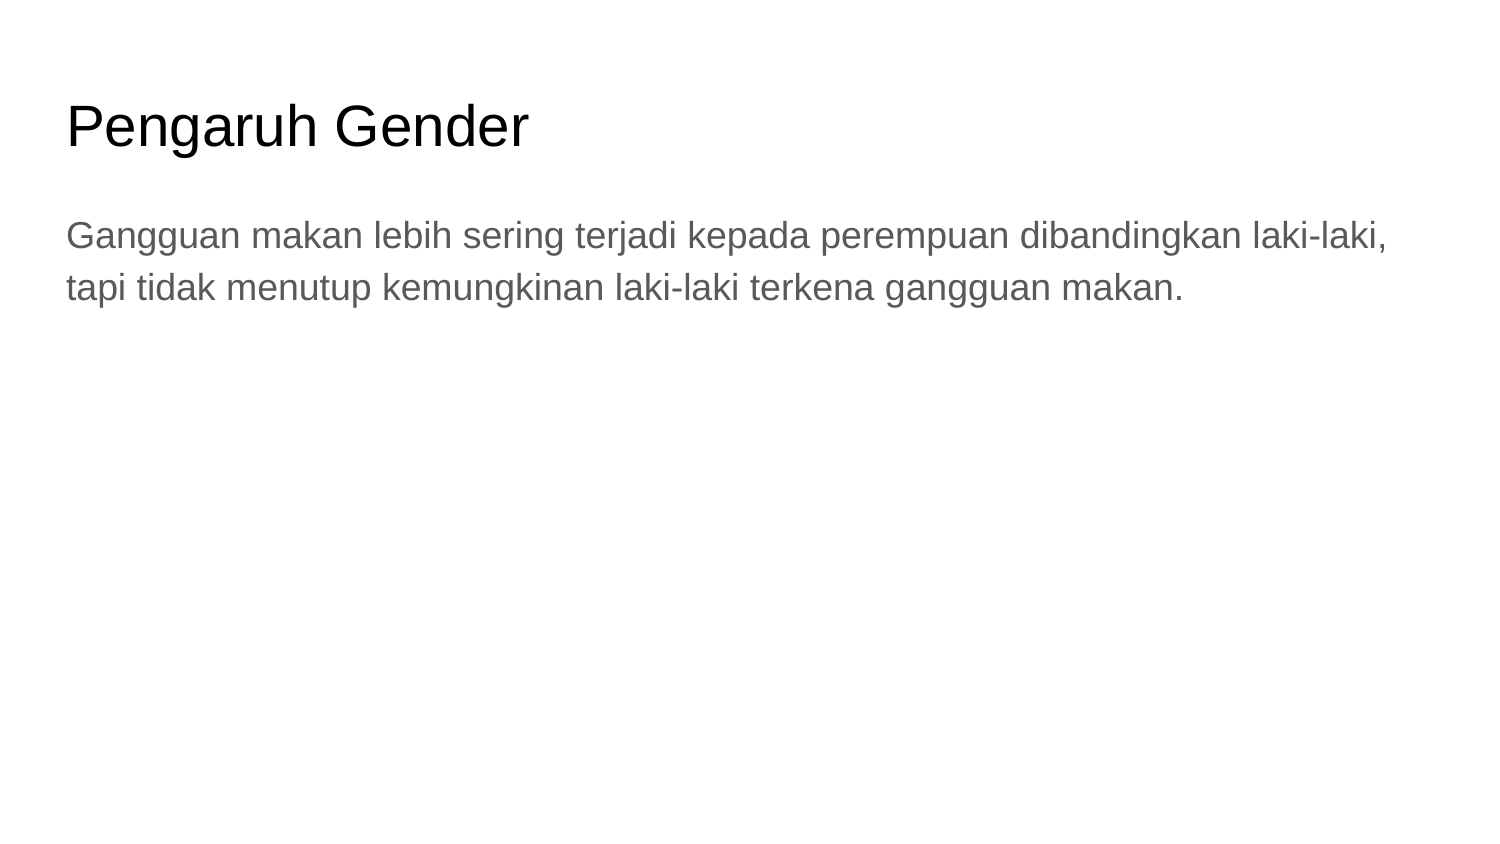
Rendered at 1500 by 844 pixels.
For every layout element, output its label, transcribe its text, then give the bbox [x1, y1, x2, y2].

title Pengaruh Gender [51, 72, 1449, 167]
list Gangguan makan lebih sering terjadi kepada perempuan dibandingkan laki-laki, tapi tidak menutup kemungkinan laki-laki terkena gangguan makan. [51, 189, 1449, 750]
